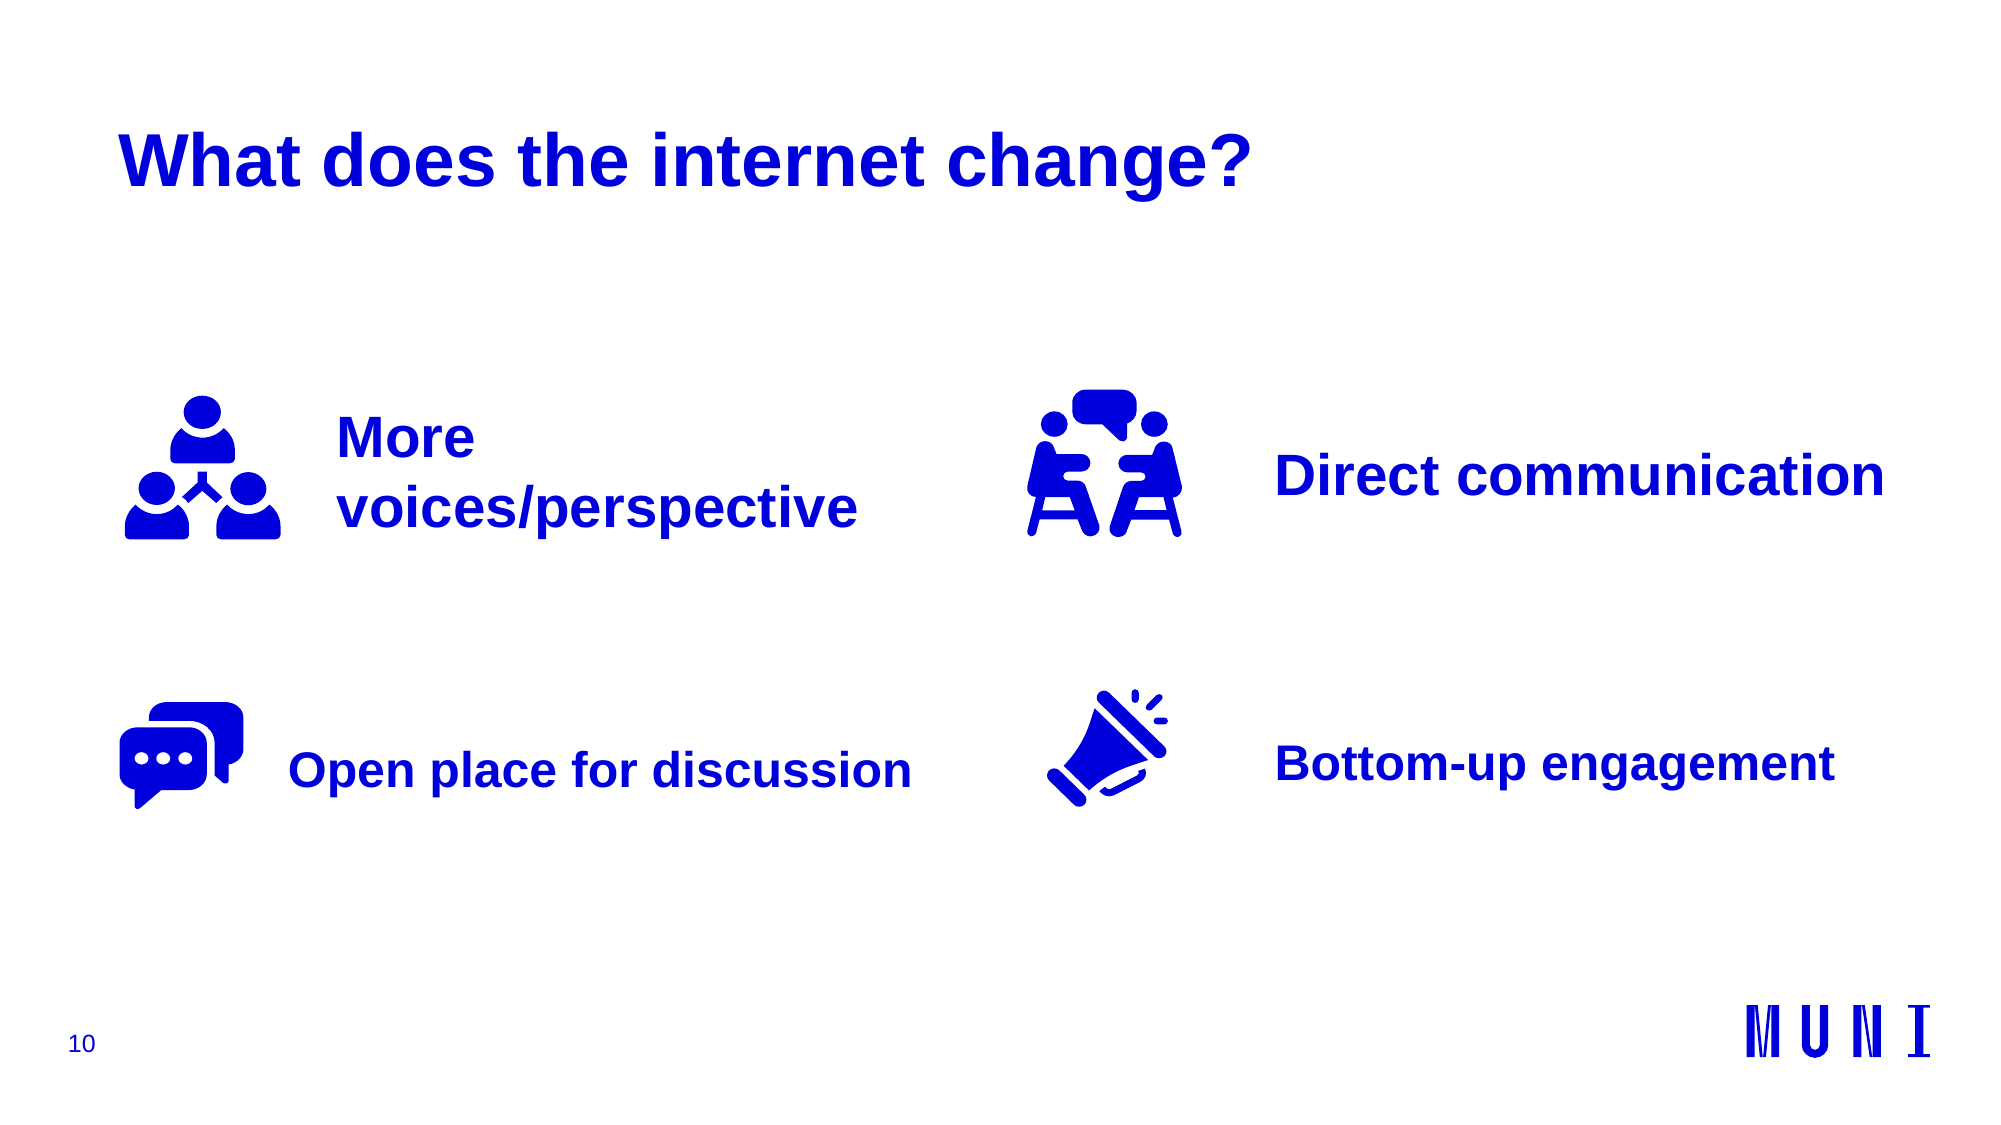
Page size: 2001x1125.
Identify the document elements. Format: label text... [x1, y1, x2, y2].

slide_number 10 [67, 1021, 110, 1063]
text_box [124, 395, 281, 540]
text_box More voices/perspective [321, 489, 1008, 555]
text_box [1046, 688, 1169, 808]
text_box Open place for discussion [272, 742, 1000, 812]
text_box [1025, 389, 1183, 538]
title What does the internet change? [118, 118, 1883, 193]
text_box Bottom-up engagement [1259, 740, 1908, 806]
text_box Direct communication [1259, 456, 1922, 522]
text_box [119, 701, 244, 810]
